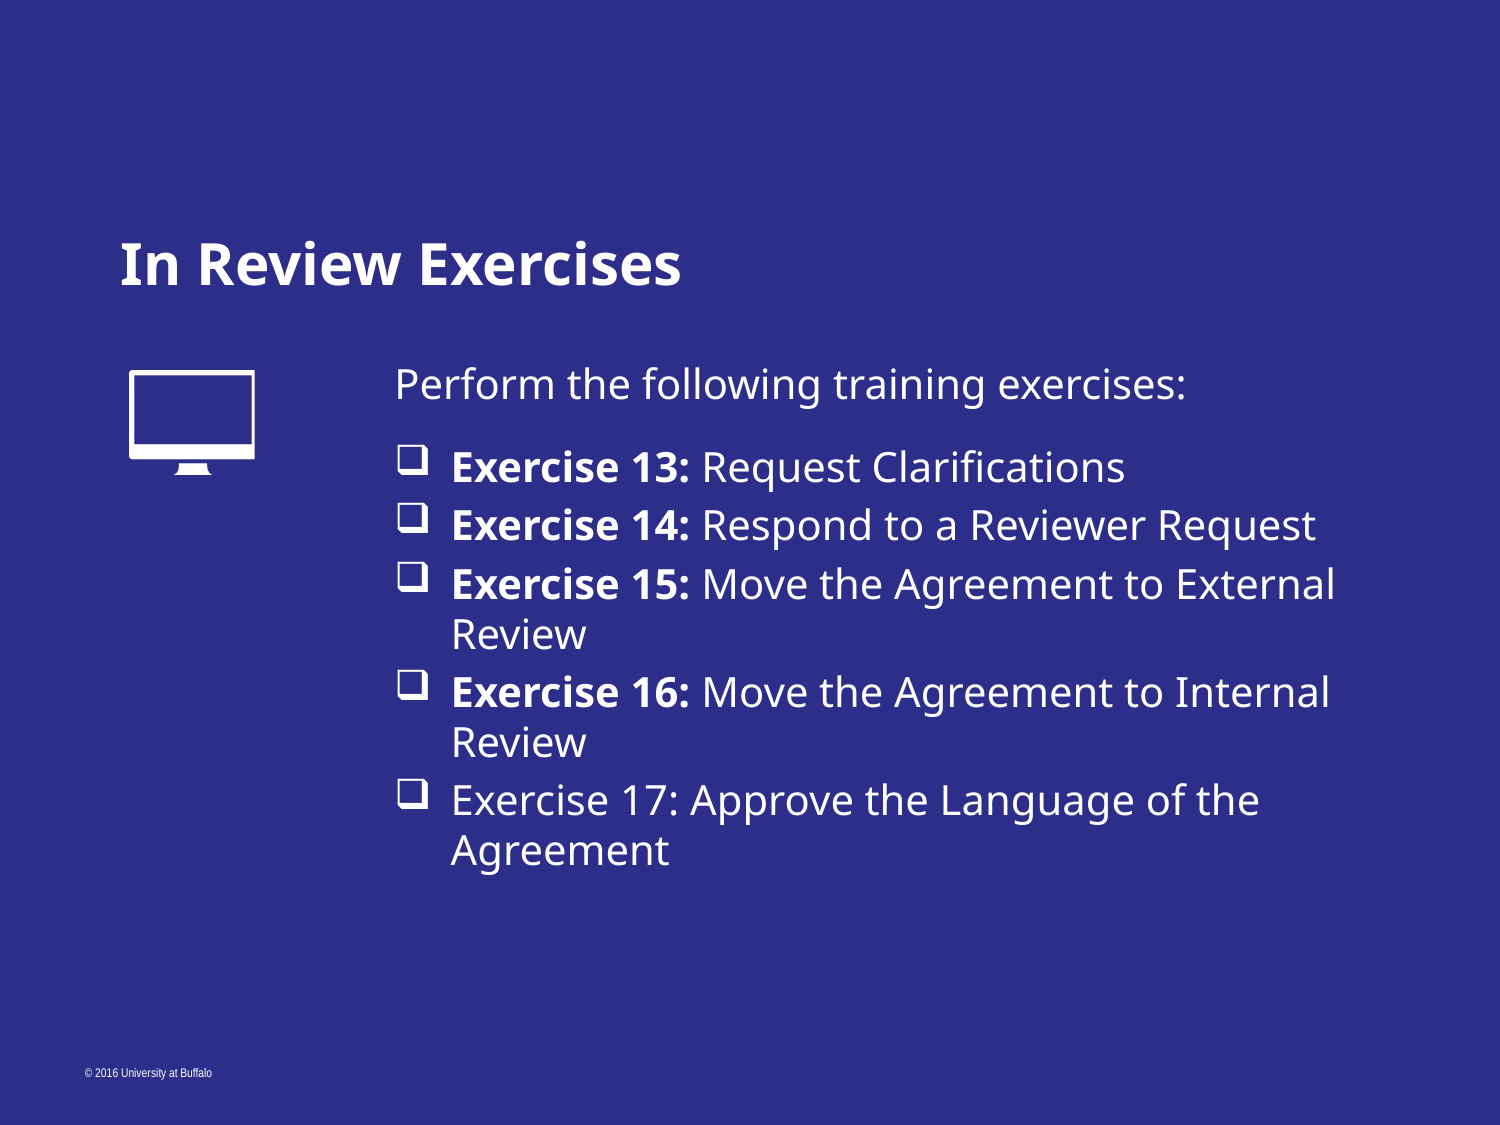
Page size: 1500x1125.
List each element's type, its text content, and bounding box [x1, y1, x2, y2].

text_box In Review Exercises [105, 219, 1435, 306]
text_box [379, 828, 1423, 883]
text_box Perform the following training exercises: Exercise 13: Request Clarifications Exercise 14: Respond to a Reviewer Request Exercise 15: Move the Agreement to External Review Exercise 16: Move the Agreement to Internal Review Exercise 17: Approve the Language of the Agreement [379, 350, 1423, 828]
picture [128, 370, 255, 475]
